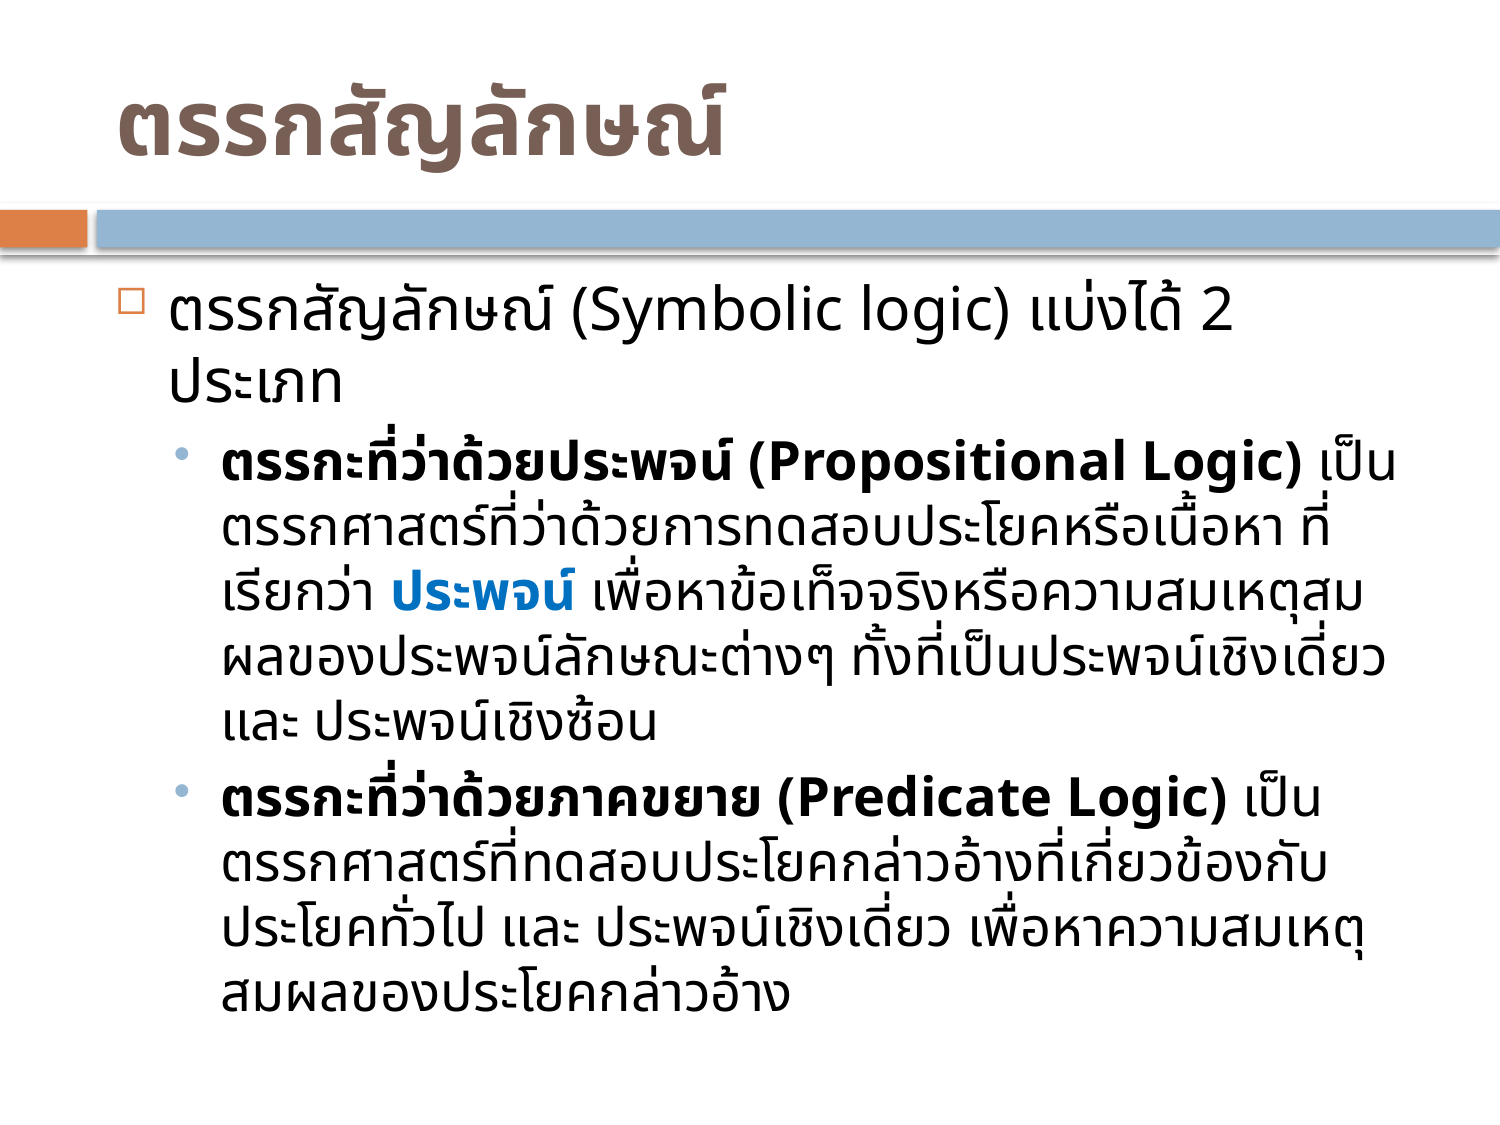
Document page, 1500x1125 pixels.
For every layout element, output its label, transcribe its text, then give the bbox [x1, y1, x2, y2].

list ตรรกสัญลักษณ์ (Symbolic logic) แบ่งได้ 2 ประเภท ตรรกะที่ว่าด้วยประพจน์ (Propositional Logic) เป็นตรรกศาสตร์ที่ว่าด้วยการทดสอบประโยคหรือเนื้อหา ที่เรียกว่า ประพจน์ เพื่อหาข้อเท็จจริงหรือความสมเหตุสมผลของประพจน์ลักษณะต่างๆ ทั้งที่เป็นประพจน์เชิงเดี่ยว และ ประพจน์เชิงซ้อน ตรรกะที่ว่าด้วยภาคขยาย (Predicate Logic) เป็นตรรกศาสตร์ที่ทดสอบประโยคกล่าวอ้างที่เกี่ยวข้องกับประโยคทั่วไป และ ประพจน์เชิงเดี่ยว เพื่อหาความสมเหตุสมผลของประโยคกล่าวอ้าง [100, 262, 1439, 1001]
title ตรรกสัญลักษณ์ [100, 37, 1439, 201]
